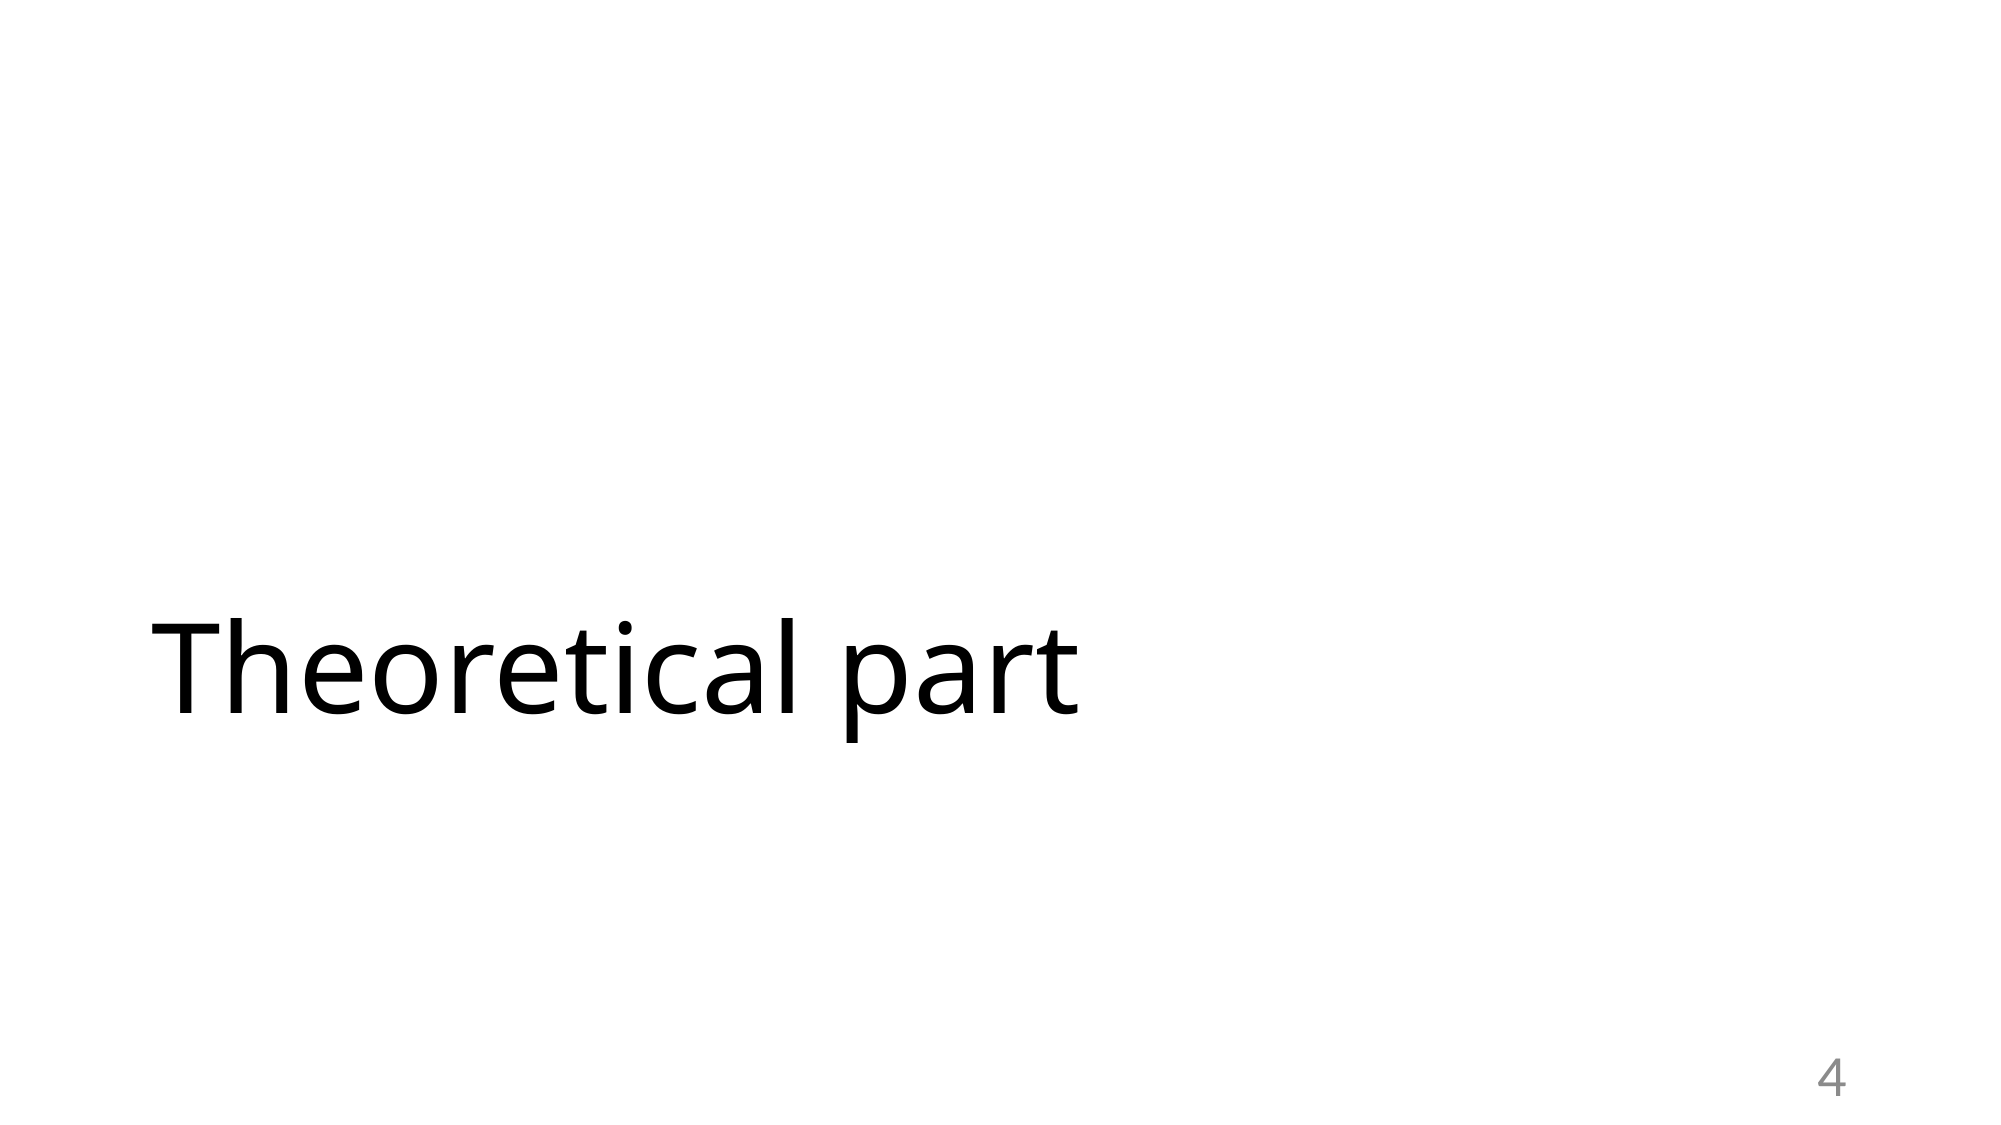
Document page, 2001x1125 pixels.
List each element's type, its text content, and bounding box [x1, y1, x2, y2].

slide_number 4 [1412, 1042, 1863, 1103]
title Theoretical part [136, 280, 1862, 749]
